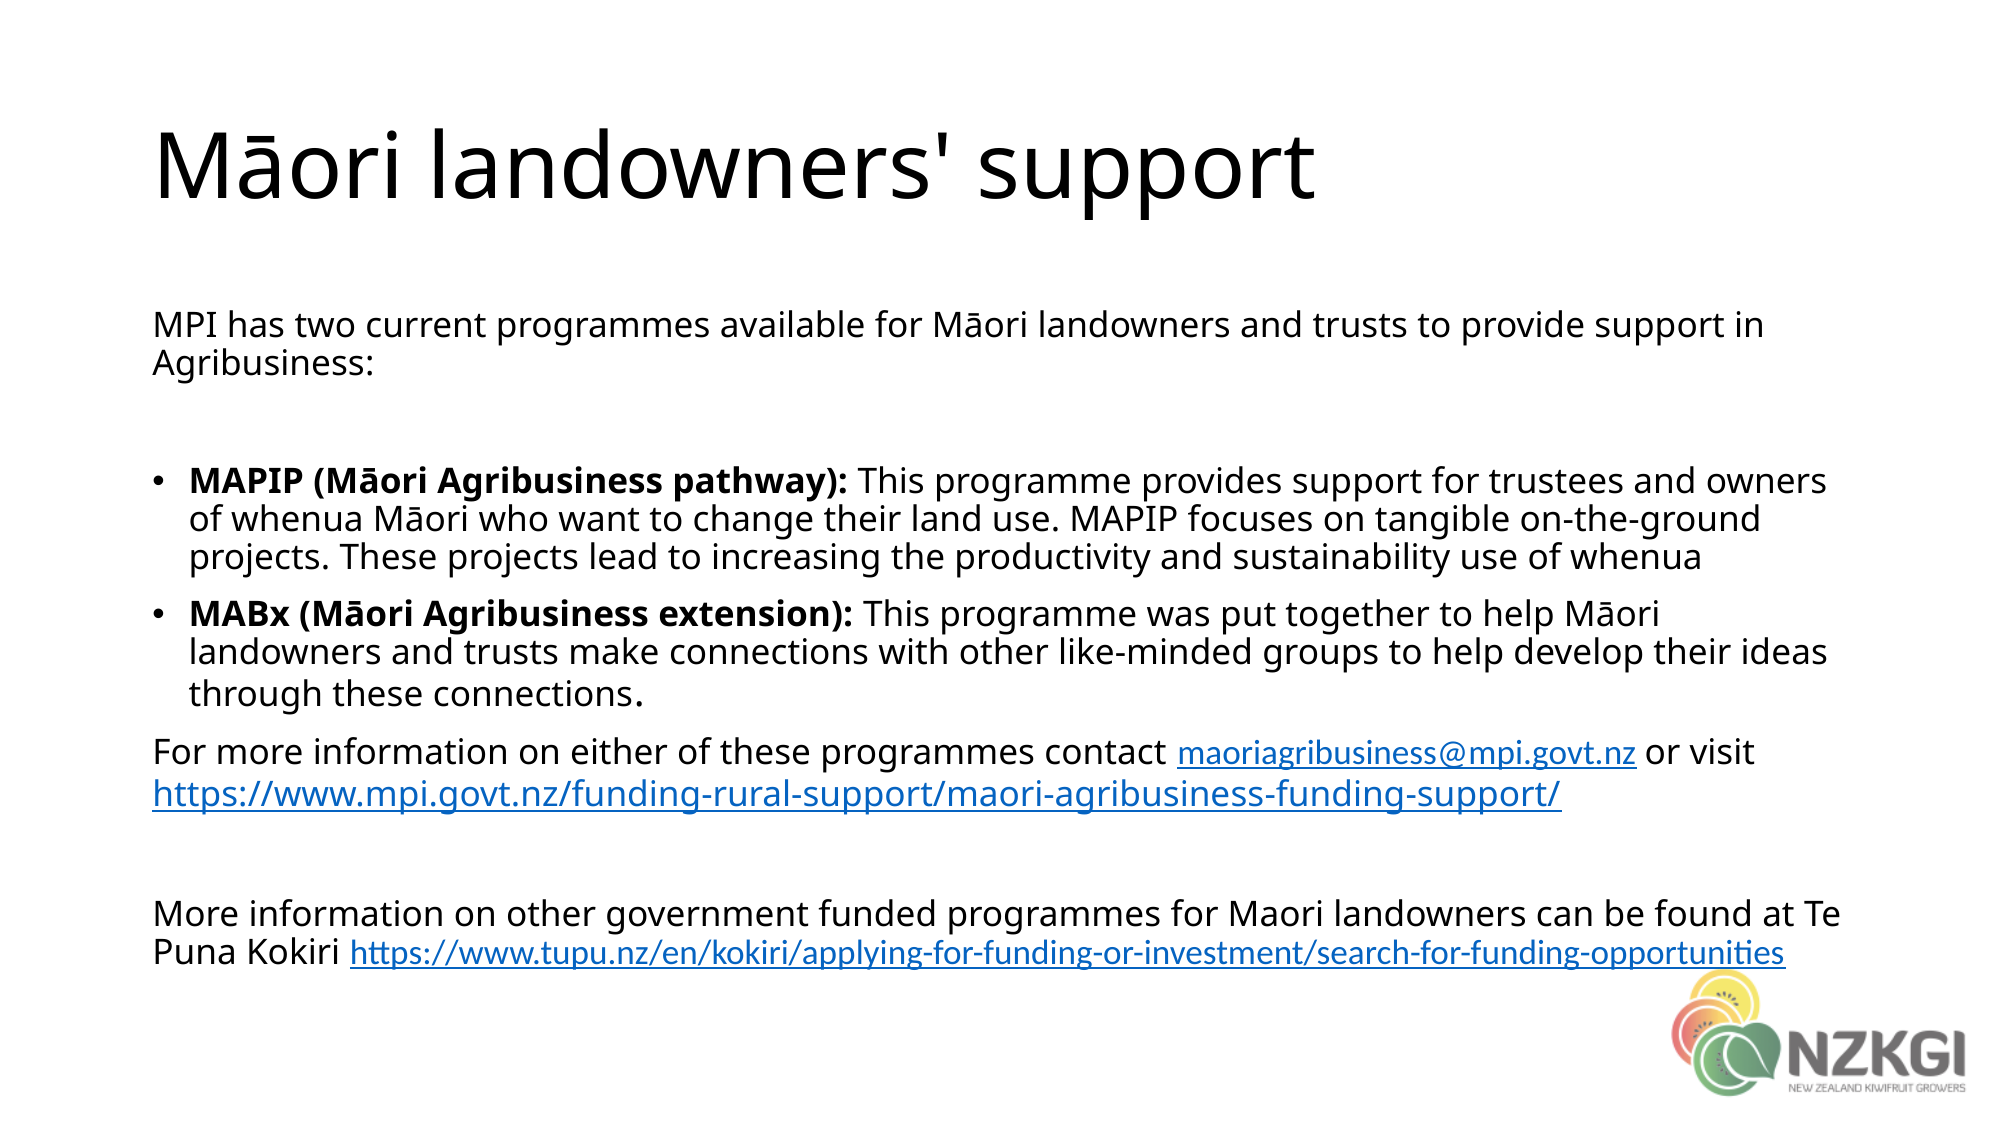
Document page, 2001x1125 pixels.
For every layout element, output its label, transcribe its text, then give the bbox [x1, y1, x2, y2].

title Māori landowners' support [137, 59, 1863, 278]
picture [1661, 946, 2000, 1113]
list MPI has two current programmes available for Māori landowners and trusts to provide support in Agribusiness: MAPIP (Māori Agribusiness pathway): This programme provides support for trustees and owners of whenua Māori who want to change their land use. MAPIP focuses on tangible on-the-ground projects. These projects lead to increasing the productivity and sustainability use of whenua MABx (Māori Agribusiness extension): This programme was put together to help Māori landowners and trusts make connections with other like-minded groups to help develop their ideas through these connections. For more information on either of these programmes contact maoriagribusiness@mpi.govt.nz or visit https://www.mpi.govt.nz/funding-rural-support/maori-agribusiness-funding-support/ More information on other government funded programmes for Maori landowners can be found at Te Puna Kokiri https://www.tupu.nz/en/kokiri/applying-for-funding-or-investment/search-for-funding-opportunities [137, 299, 1863, 1014]
